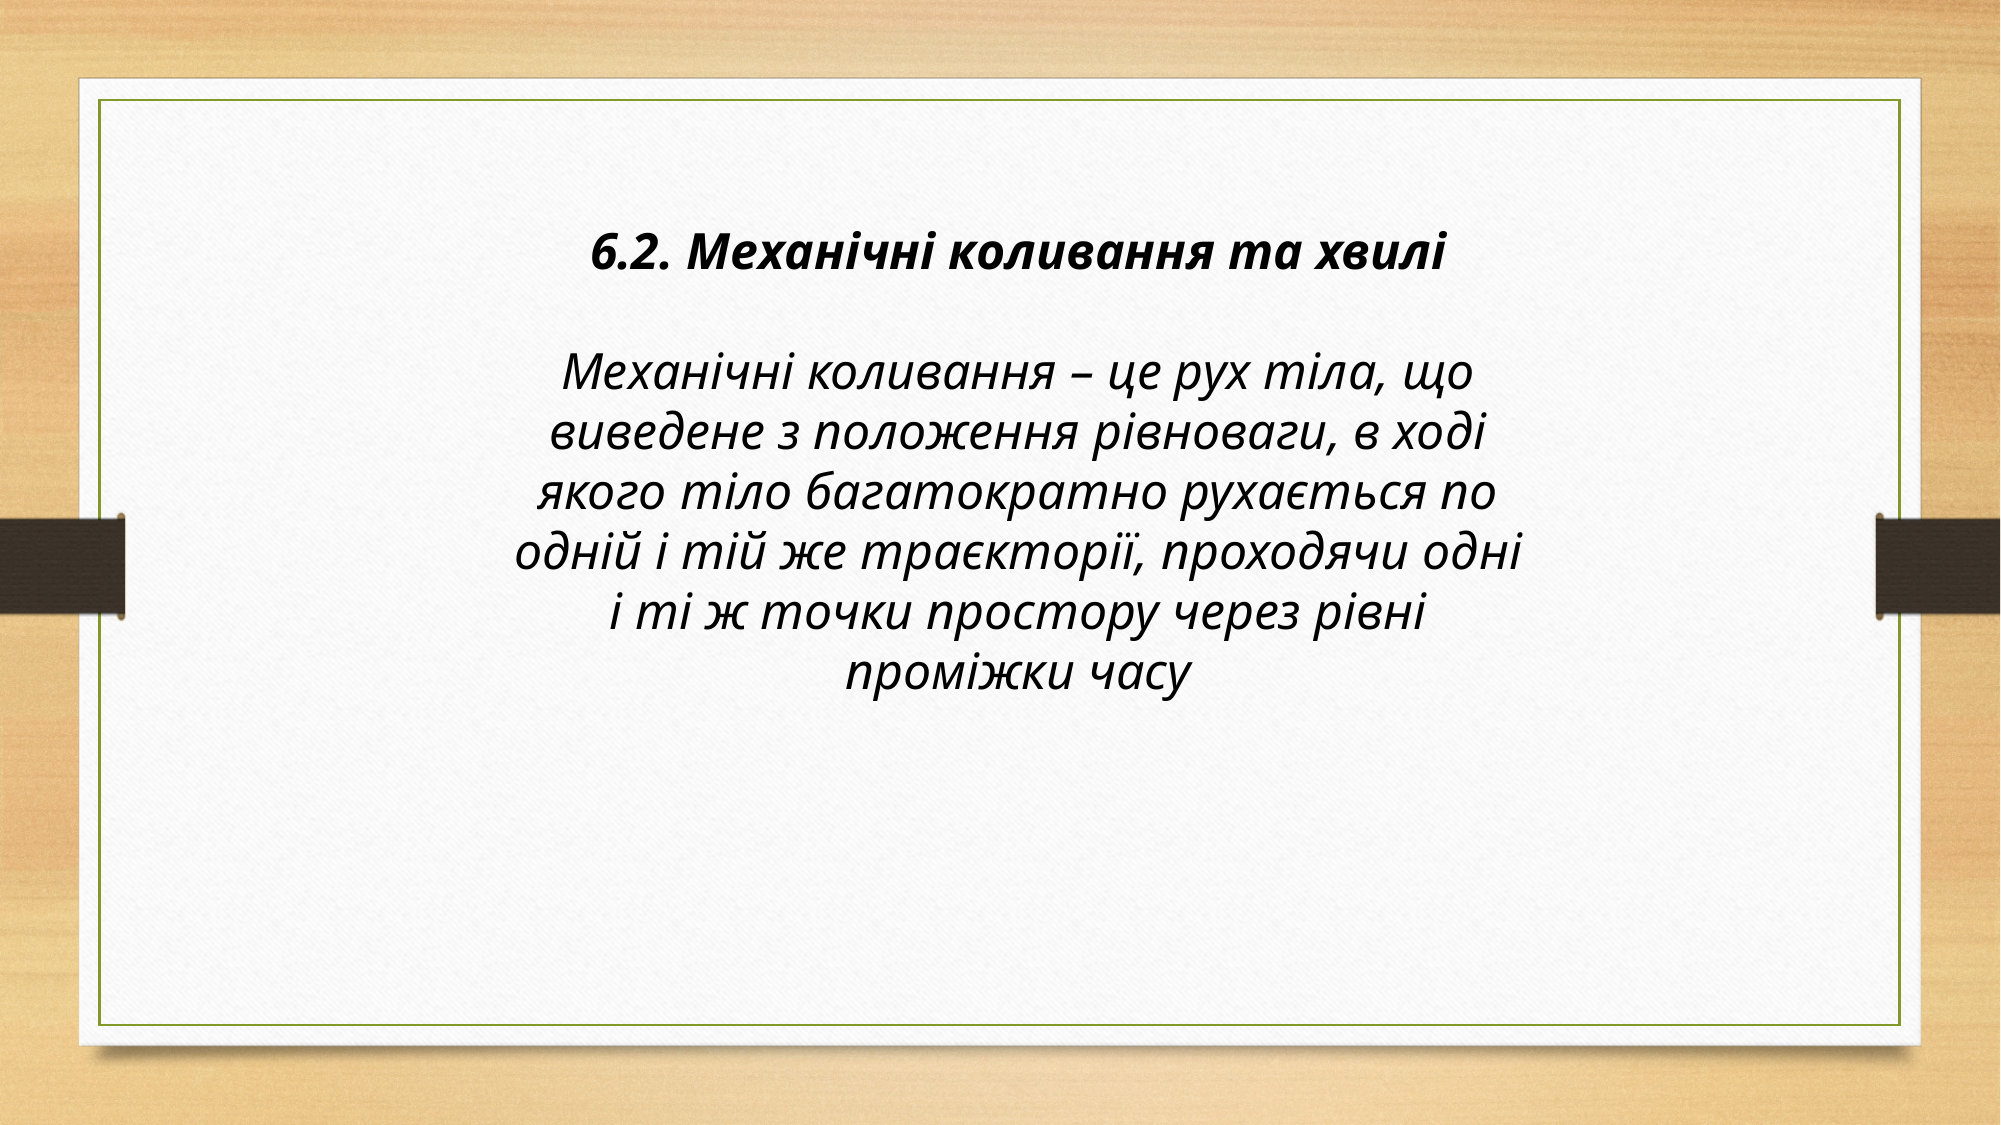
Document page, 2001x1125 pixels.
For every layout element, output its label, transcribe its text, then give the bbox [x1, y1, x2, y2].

picture [0, 0, 2001, 1125]
text_box 6.2. Механічні коливання та хвилі Механічні коливання – це рух тіла, що виведене з положення рівноваги, в ході якого тіло багатократно рухається по одній і тій же траєкторії, проходячи одні і ті ж точки простору через рівні проміжки часу [491, 212, 1546, 707]
